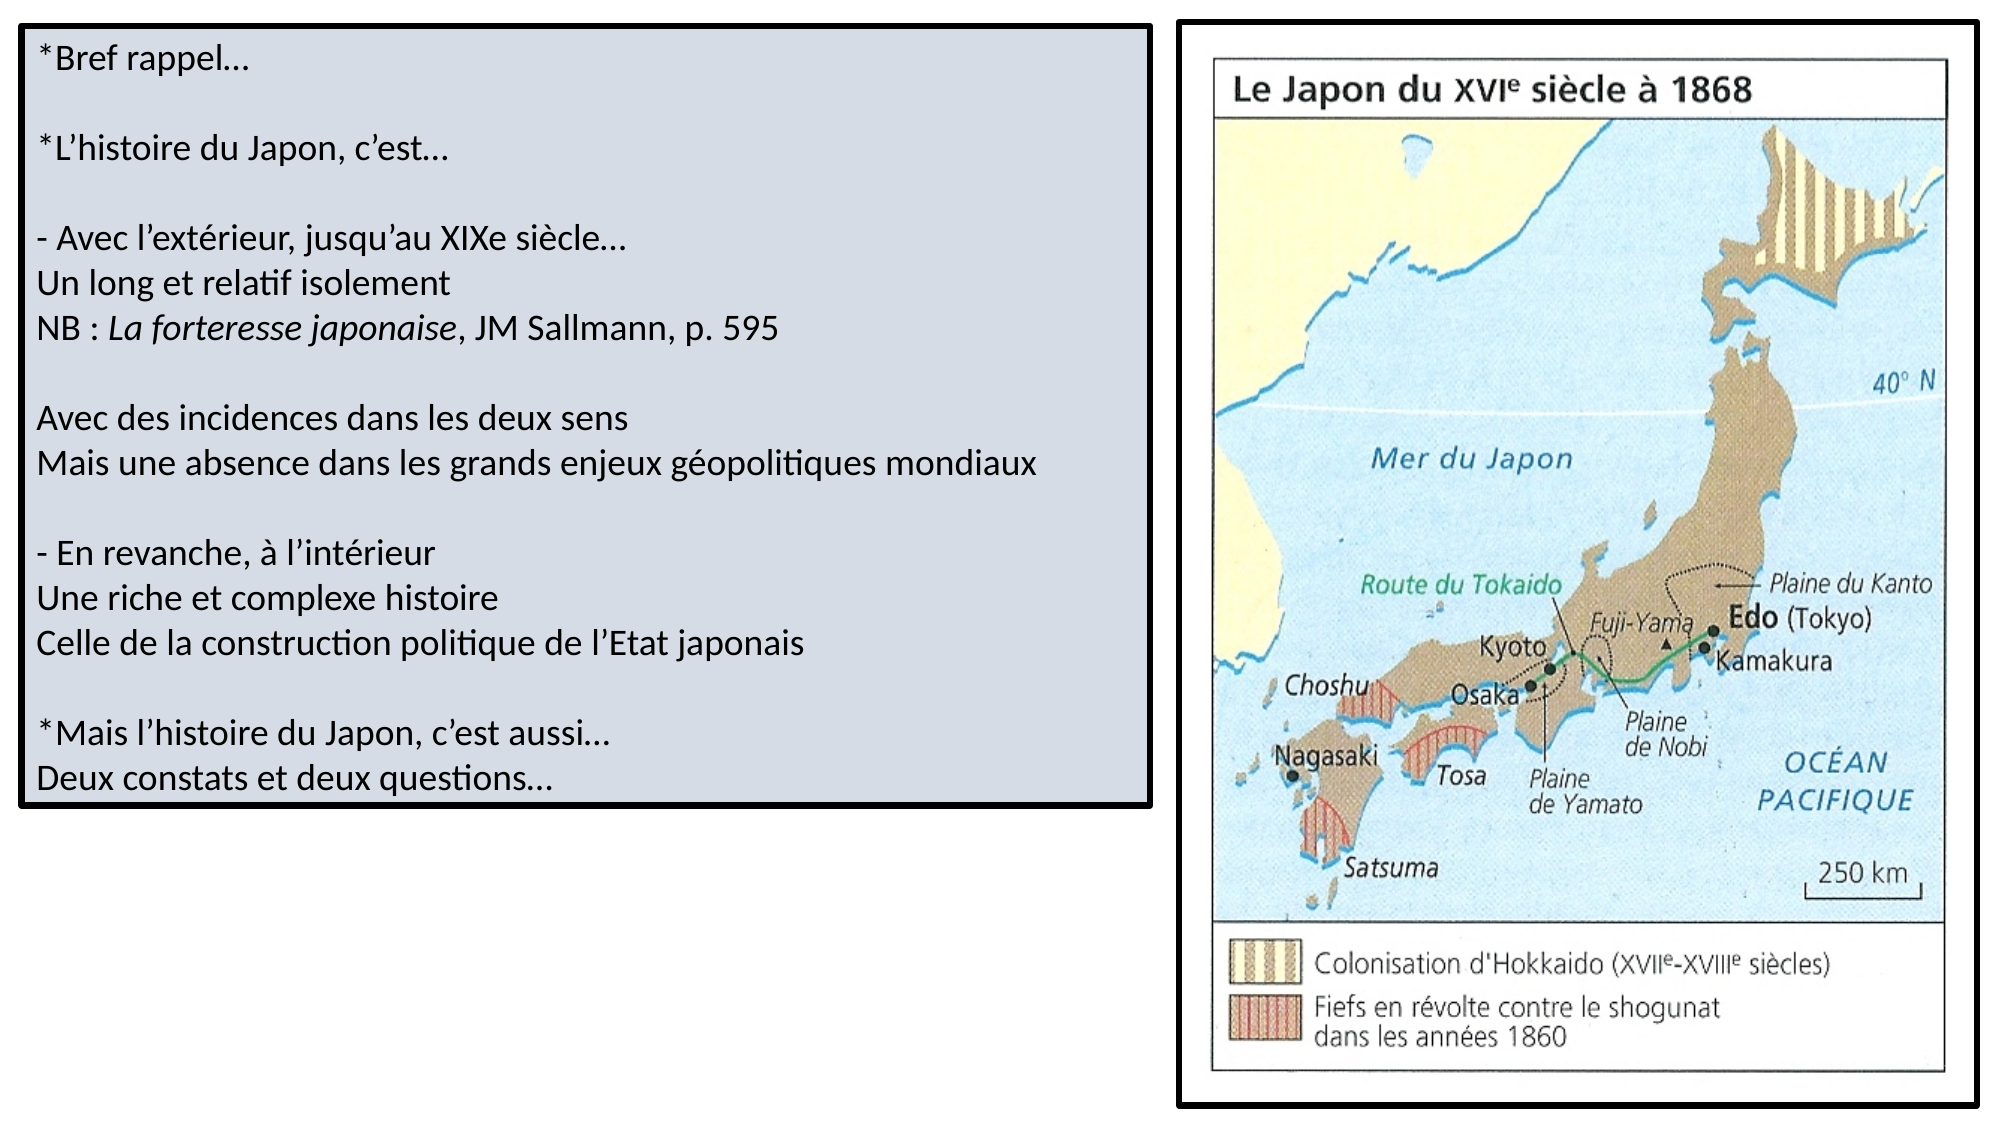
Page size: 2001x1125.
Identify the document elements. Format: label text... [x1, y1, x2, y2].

text_box *Bref rappel… *L’histoire du Japon, c’est… - Avec l’extérieur, jusqu’au XIXe siècle… Un long et relatif isolement NB : La forteresse japonaise, JM Sallmann, p. 595 Avec des incidences dans les deux sens Mais une absence dans les grands enjeux géopolitiques mondiaux - En revanche, à l’intérieur Une riche et complexe histoire Celle de la construction politique de l’Etat japonais *Mais l’histoire du Japon, c’est aussi… Deux constats et deux questions… [21, 25, 1150, 806]
picture [1182, 25, 1974, 1103]
